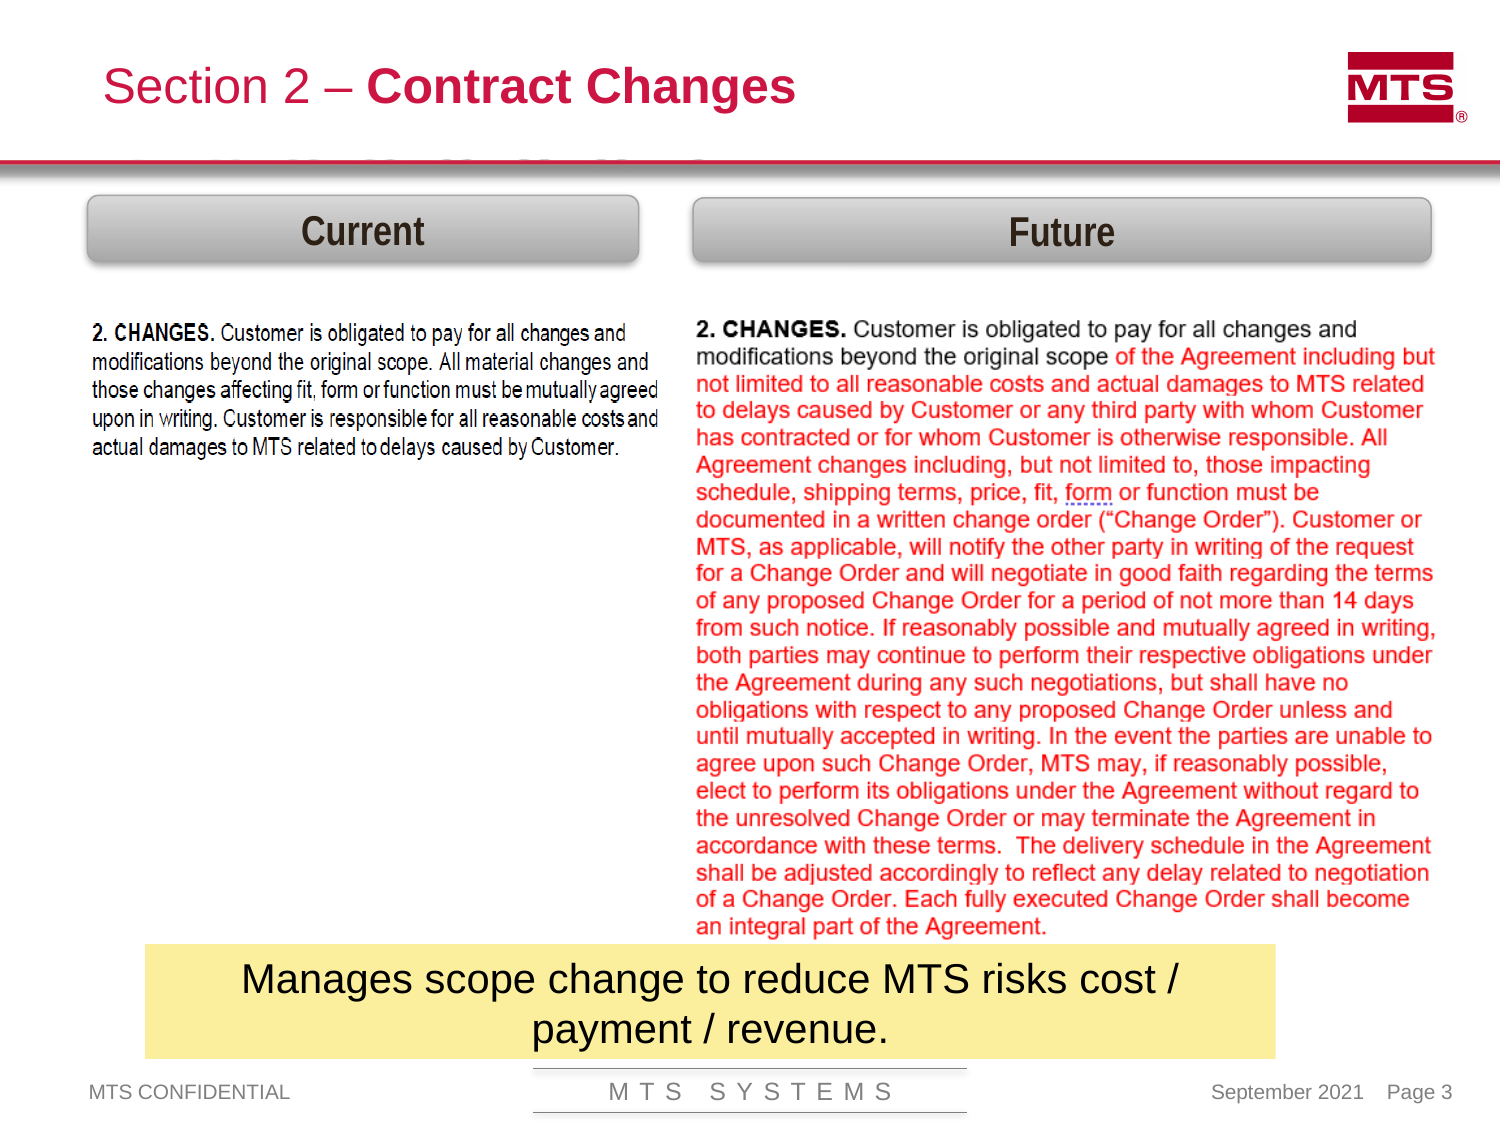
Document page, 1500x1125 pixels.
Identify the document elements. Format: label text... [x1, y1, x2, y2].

text_box Current [86, 194, 640, 263]
title Section 2 – Contract Changes [87, 12, 1206, 155]
picture [677, 306, 1448, 954]
text_box Future [692, 197, 1432, 263]
picture [0, 159, 1500, 188]
text_box Manages scope change to reduce MTS risks cost / payment / revenue. [145, 944, 1276, 1059]
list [87, 318, 672, 476]
picture [1347, 51, 1468, 124]
